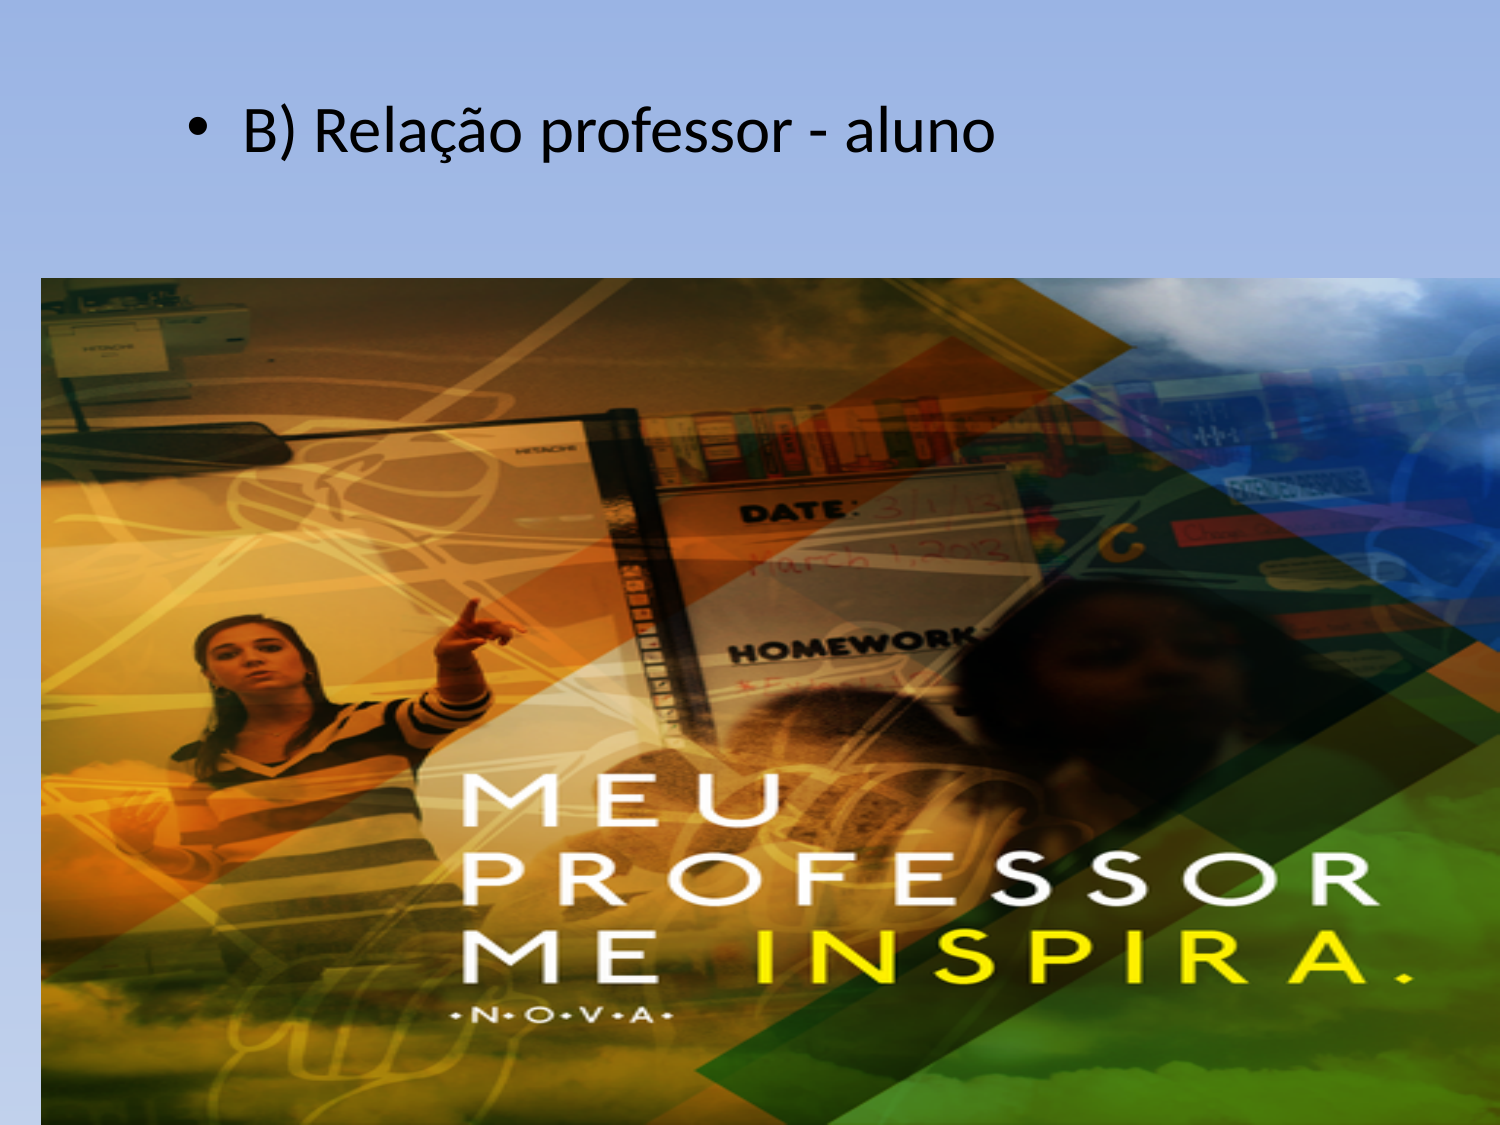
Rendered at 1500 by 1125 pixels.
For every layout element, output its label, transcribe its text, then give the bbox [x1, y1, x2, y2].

list B) Relação professor - aluno [171, 78, 1093, 220]
picture [41, 278, 1500, 1125]
